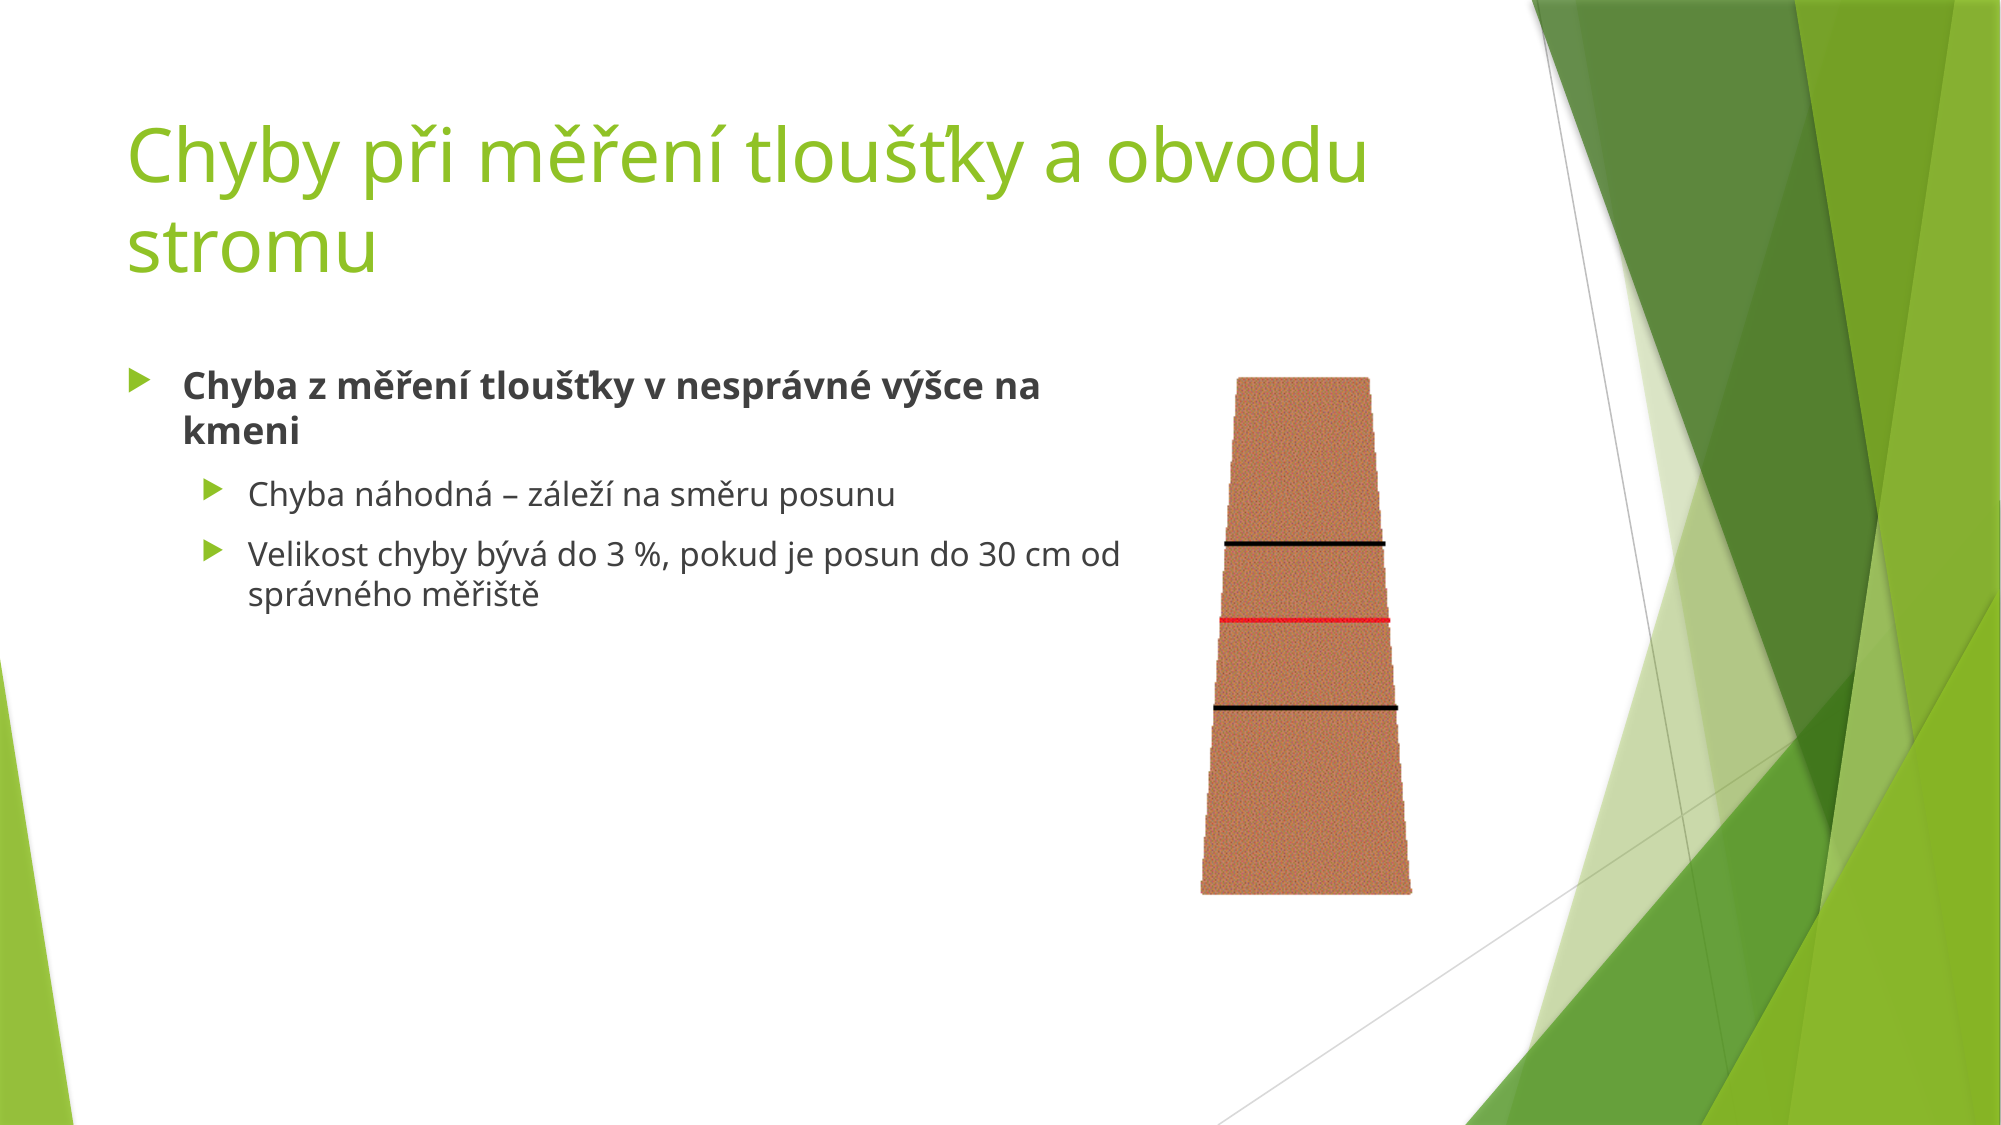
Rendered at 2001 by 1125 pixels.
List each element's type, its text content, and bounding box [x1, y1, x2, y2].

title Chyby při měření tloušťky a obvodu stromu [111, 99, 1522, 317]
picture [1139, 353, 1486, 943]
list Chyba z měření tloušťky v nesprávné výšce na kmeni Chyba náhodná – záleží na směru posunu Velikost chyby bývá do 3 %, pokud je posun do 30 cm od správného měřiště [111, 354, 1141, 992]
